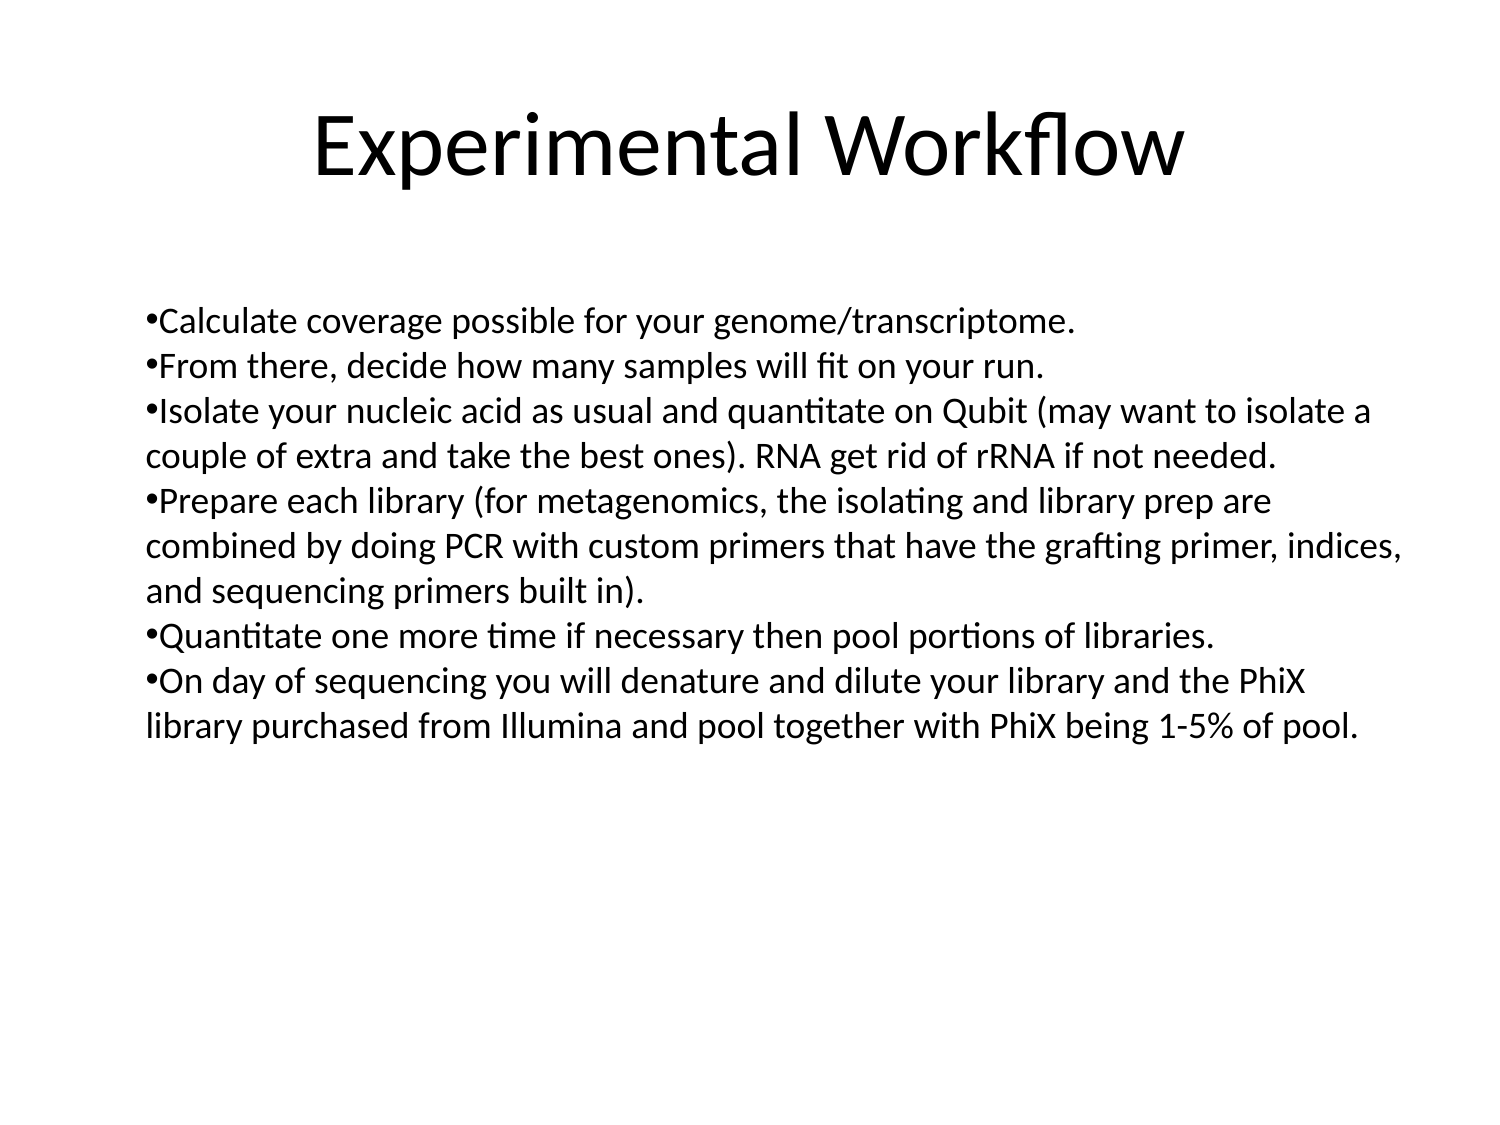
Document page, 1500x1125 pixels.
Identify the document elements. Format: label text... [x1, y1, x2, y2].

title Experimental Workflow [75, 45, 1425, 233]
text_box Calculate coverage possible for your genome/transcriptome. From there, decide how many samples will fit on your run. Isolate your nucleic acid as usual and quantitate on Qubit (may want to isolate a couple of extra and take the best ones). RNA get rid of rRNA if not needed. Prepare each library (for metagenomics, the isolating and library prep are combined by doing PCR with custom primers that have the grafting primer, indices, and sequencing primers built in). Quantitate one more time if necessary then pool portions of libraries. On day of sequencing you will denature and dilute your library and the PhiX library purchased from Illumina and pool together with PhiX being 1-5% of pool. [130, 288, 1425, 754]
